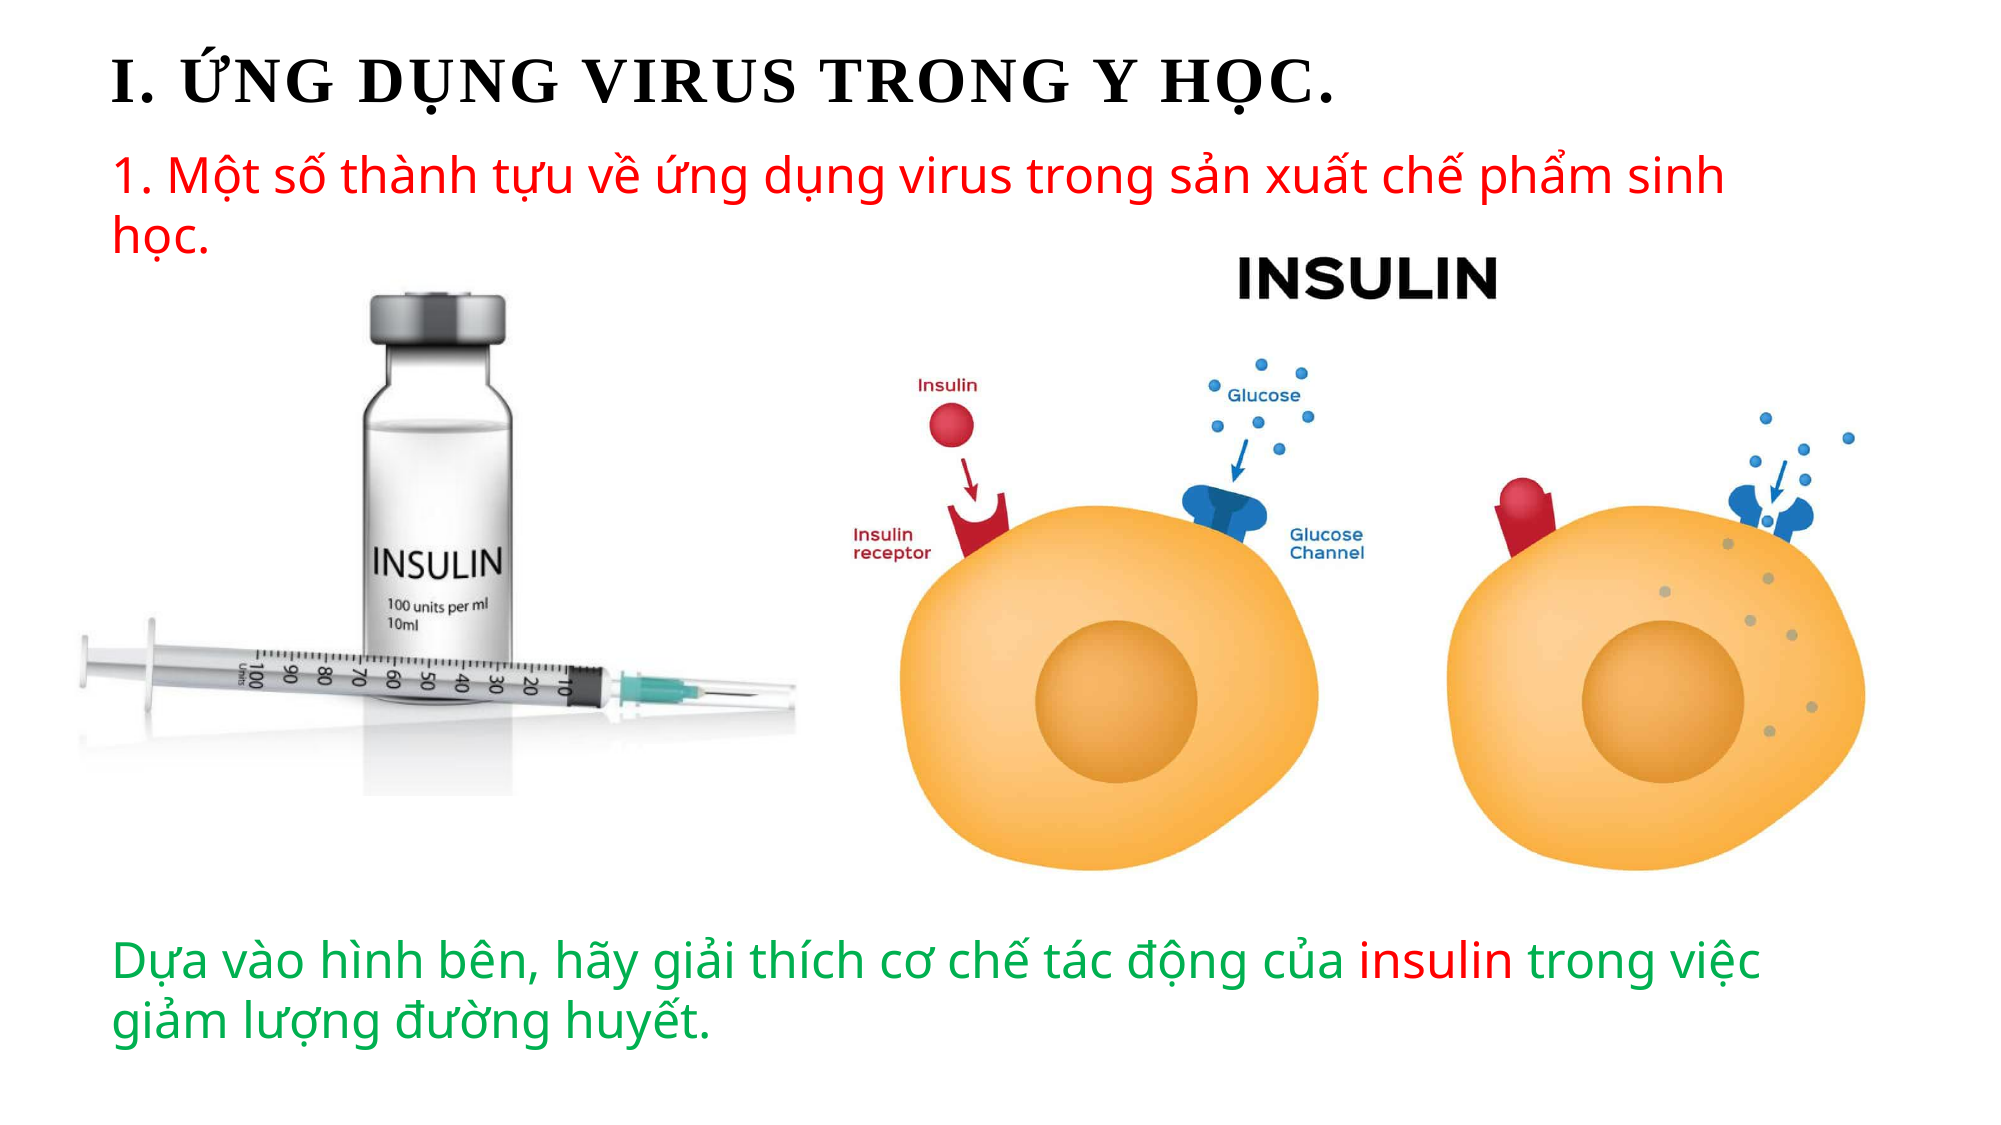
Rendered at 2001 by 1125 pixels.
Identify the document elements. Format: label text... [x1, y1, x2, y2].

picture [68, 204, 1968, 922]
text_box Dựa vào hình bên, hãy giải thích cơ chế tác động của insulin trong việc giảm lượng đường huyết. [96, 921, 1904, 1057]
text_box I. ỨNG DỤNG VIRUS TRONG Y HỌC. [68, 9, 1379, 153]
text_box 1. Một số thành tựu về ứng dụng virus trong sản xuất chế phẩm sinh học. [97, 136, 1850, 242]
